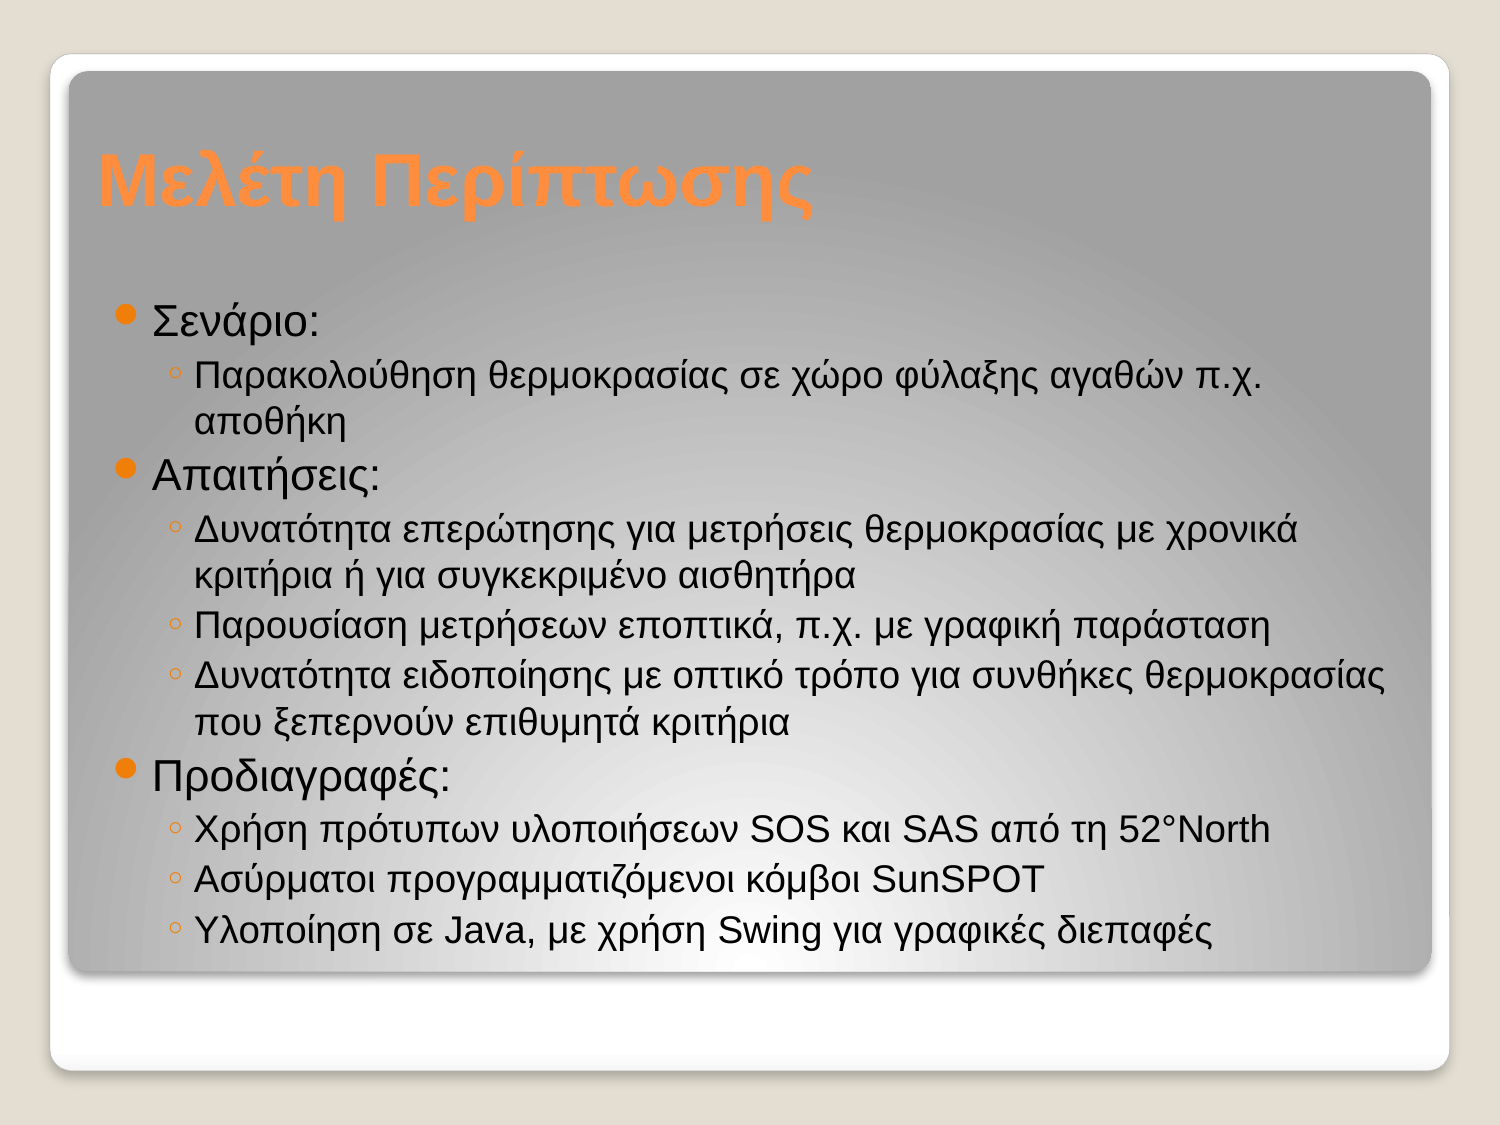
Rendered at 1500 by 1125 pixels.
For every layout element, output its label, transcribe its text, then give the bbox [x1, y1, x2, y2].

list Σενάριο: Παρακολούθηση θερμοκρασίας σε χώρο φύλαξης αγαθών π.χ. αποθήκη Απαιτήσεις: Δυνατότητα επερώτησης για μετρήσεις θερμοκρασίας με χρονικά κριτήρια ή για συγκεκριμένο αισθητήρα Παρουσίαση μετρήσεων εποπτικά, π.χ. με γραφική παράσταση Δυνατότητα ειδοποίησης με οπτικό τρόπο για συνθήκες θερμοκρασίας που ξεπερνούν επιθυμητά κριτήρια Προδιαγραφές: Χρήση πρότυπων υλοποιήσεων SOS και SAS από τη 52°North Ασύρματοι προγραμματιζόμενοι κόμβοι SunSPOT Υλοποίηση σε Java, με χρήση Swing για γραφικές διεπαφές [82, 276, 1426, 965]
title Μελέτη Περίπτωσης [82, 90, 1425, 263]
